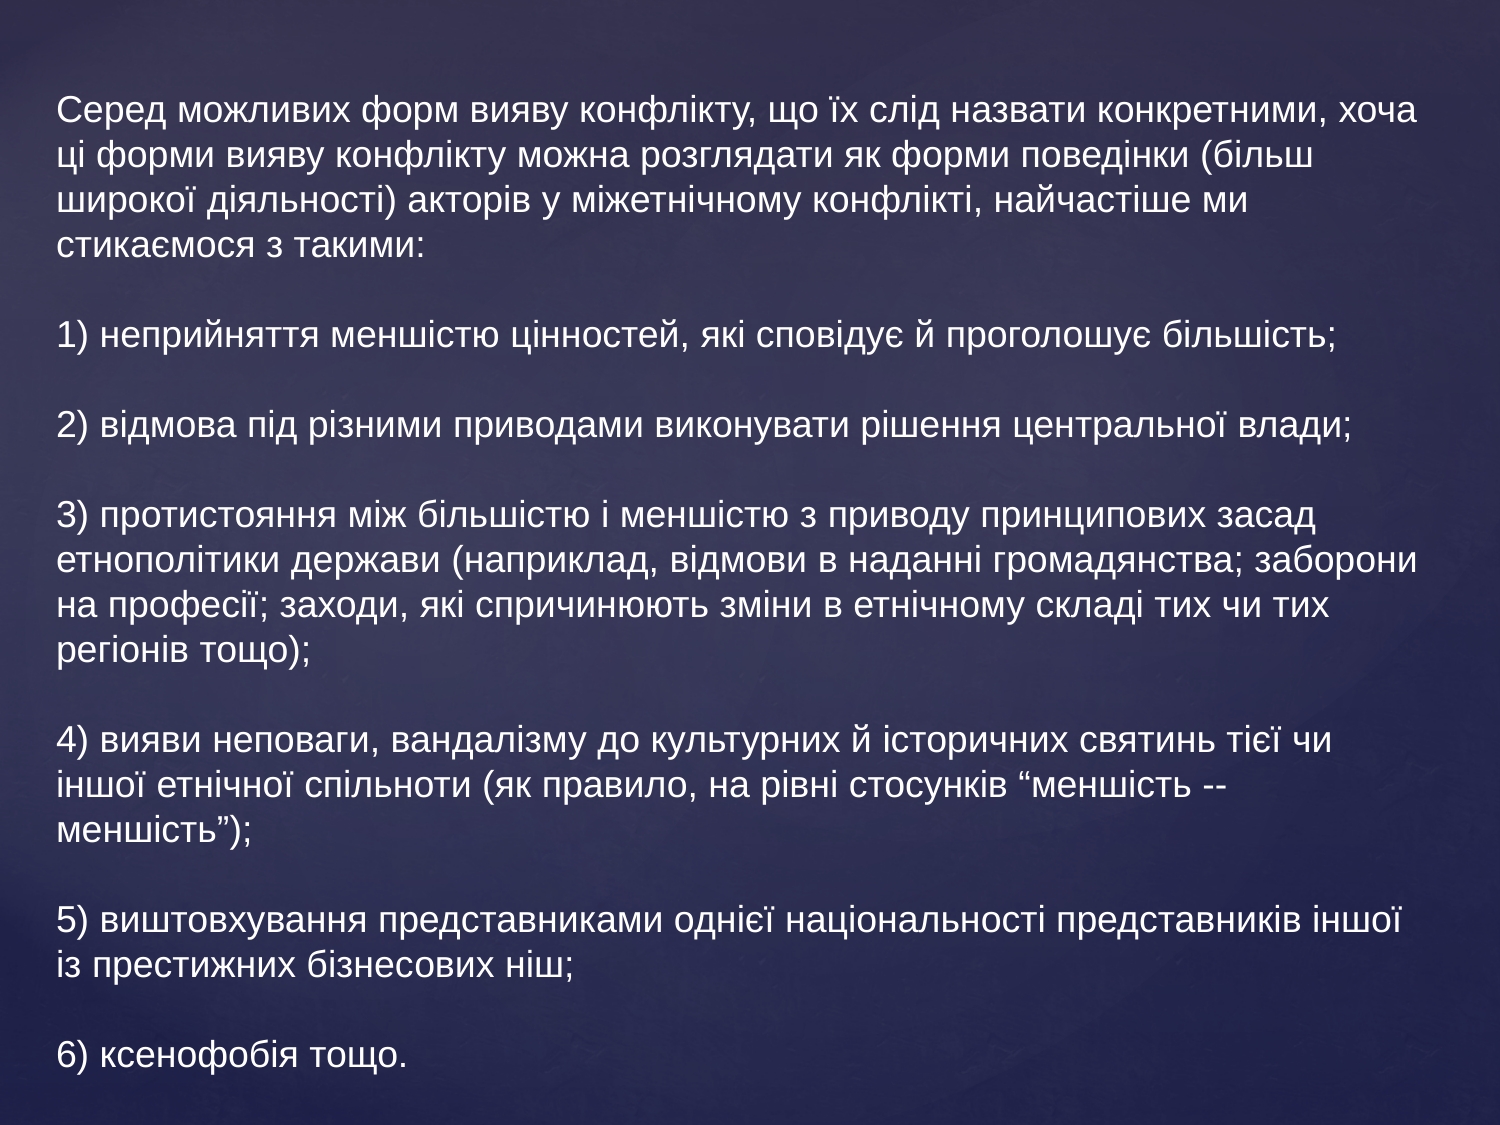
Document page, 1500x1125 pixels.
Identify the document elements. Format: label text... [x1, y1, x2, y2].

text_box Серед можливих форм вияву конфлікту, що їх слід назвати конкретними, хоча ці форми вияву конфлікту можна розглядати як форми поведінки (більш широкої діяльності) акторів у міжетнічному конфлікті, найчастіше ми стикаємося з такими: 1) неприйняття меншістю цінностей, які сповідує й проголошує більшість; 2) відмова під різними приводами виконувати рішення центральної влади; 3) протистояння між більшістю і меншістю з приводу принципових засад етнополітики держави (наприклад, відмови в наданні громадянства; заборони на професії; заходи, які спричинюють зміни в етнічному складі тих чи тих регіонів тощо); 4) вияви неповаги, вандалізму до культурних й історичних святинь тієї чи іншої етнічної спільноти (як правило, на рівні стосунків “меншість -- меншість”); 5) виштовхування представниками однієї національності представників іншої із престижних бізнесових ніш; 6) ксенофобія тощо. [41, 78, 1436, 1083]
